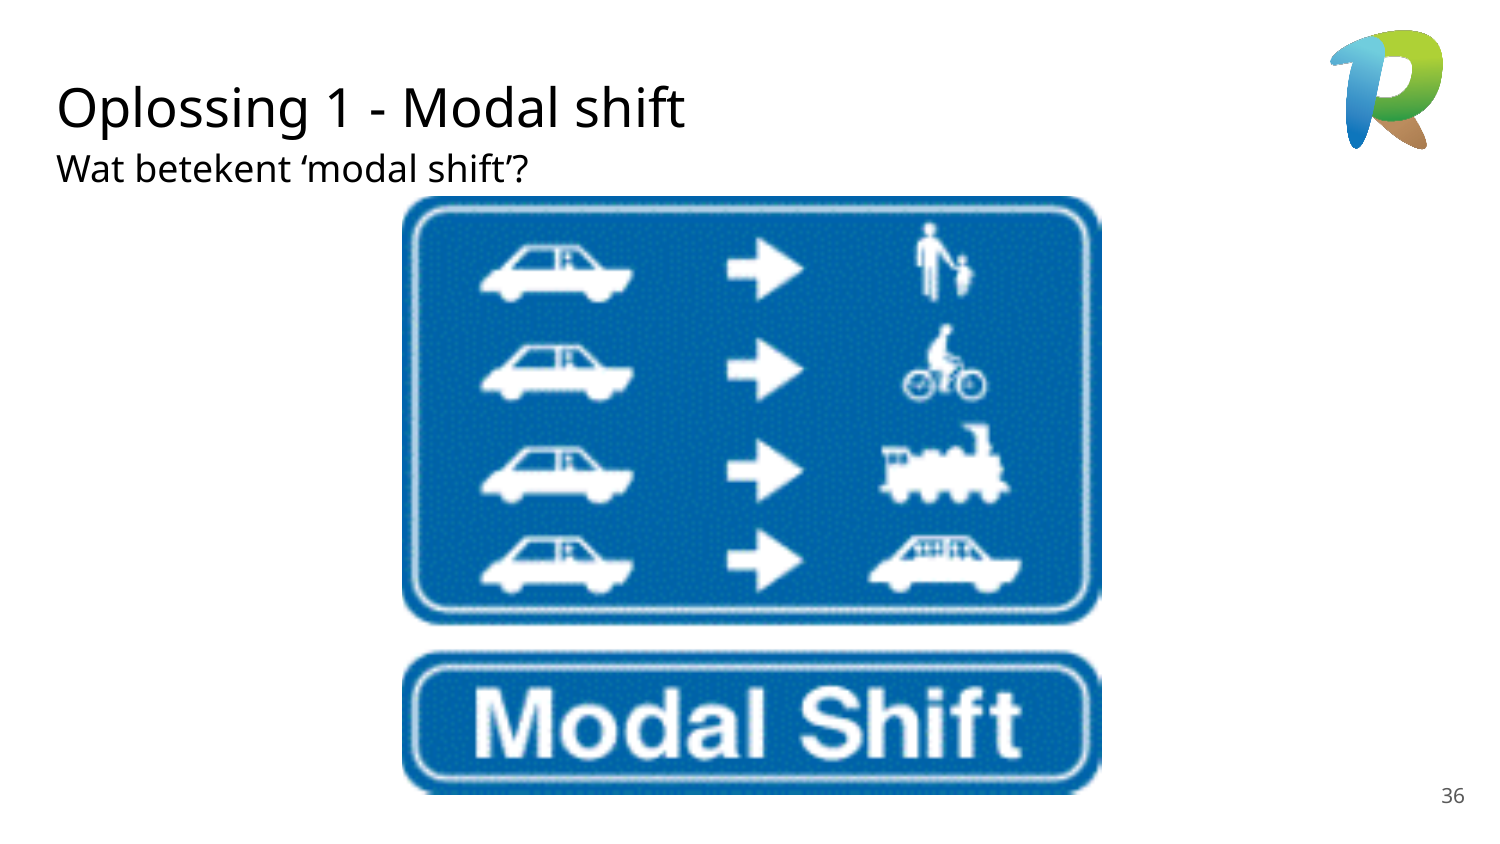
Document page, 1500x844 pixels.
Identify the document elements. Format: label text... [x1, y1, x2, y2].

text_box Oplossing 1 - Modal shift Wat betekent ‘modal shift’? [41, 48, 763, 192]
picture [402, 195, 1103, 796]
slide_number 36 [1389, 764, 1480, 830]
picture [1288, 0, 1500, 164]
